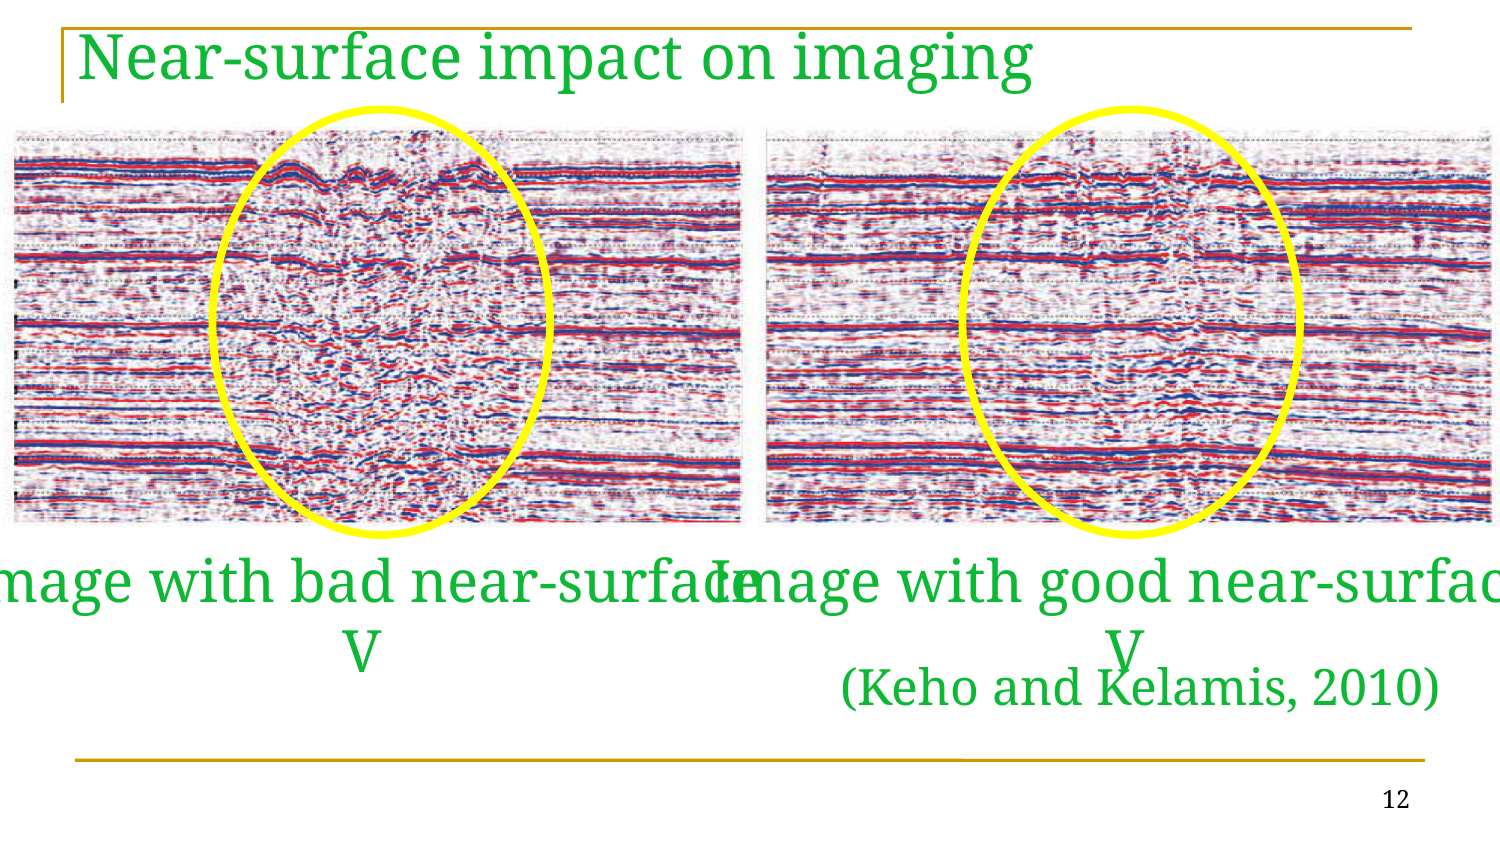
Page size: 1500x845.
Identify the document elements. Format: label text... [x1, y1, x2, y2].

slide_number 12 [1074, 768, 1426, 826]
picture [0, 121, 1500, 529]
text_box [1078, 109, 1184, 120]
text_box [328, 109, 434, 120]
text_box Image with good near-surface V [687, 536, 1500, 692]
text_box Image with bad near-surface V [0, 537, 687, 692]
text_box (Keho and Kelamis, 2010) [825, 692, 1457, 723]
text_box Near-surface impact on imaging [62, 9, 1413, 120]
